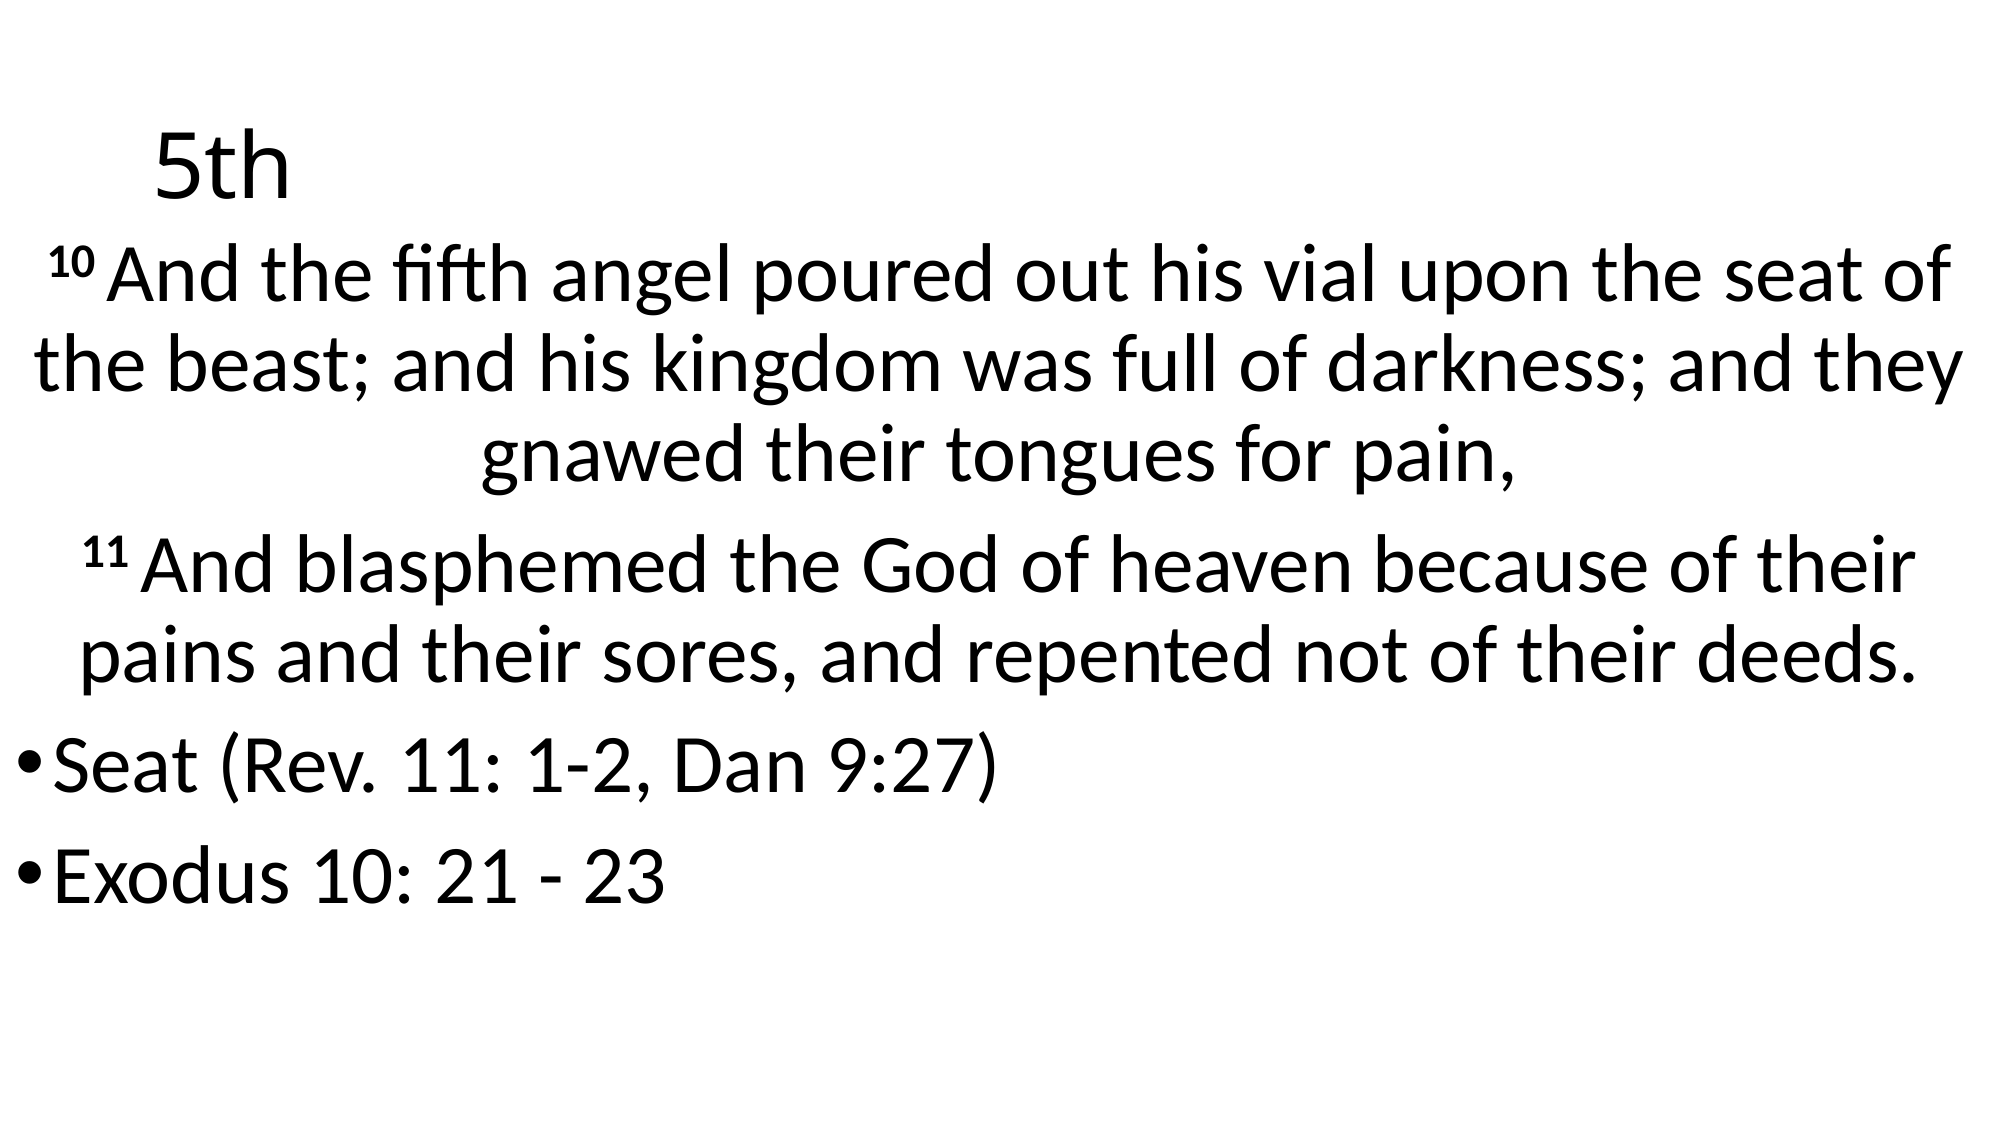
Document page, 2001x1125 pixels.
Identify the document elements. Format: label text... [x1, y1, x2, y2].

title 5th [137, 59, 1863, 222]
list 10 And the fifth angel poured out his vial upon the seat of the beast; and his kingdom was full of darkness; and they gnawed their tongues for pain, 11 And blasphemed the God of heaven because of their pains and their sores, and repented not of their deeds. Seat (Rev. 11: 1-2, Dan 9:27) Exodus 10: 21 - 23 [0, 222, 2000, 1125]
